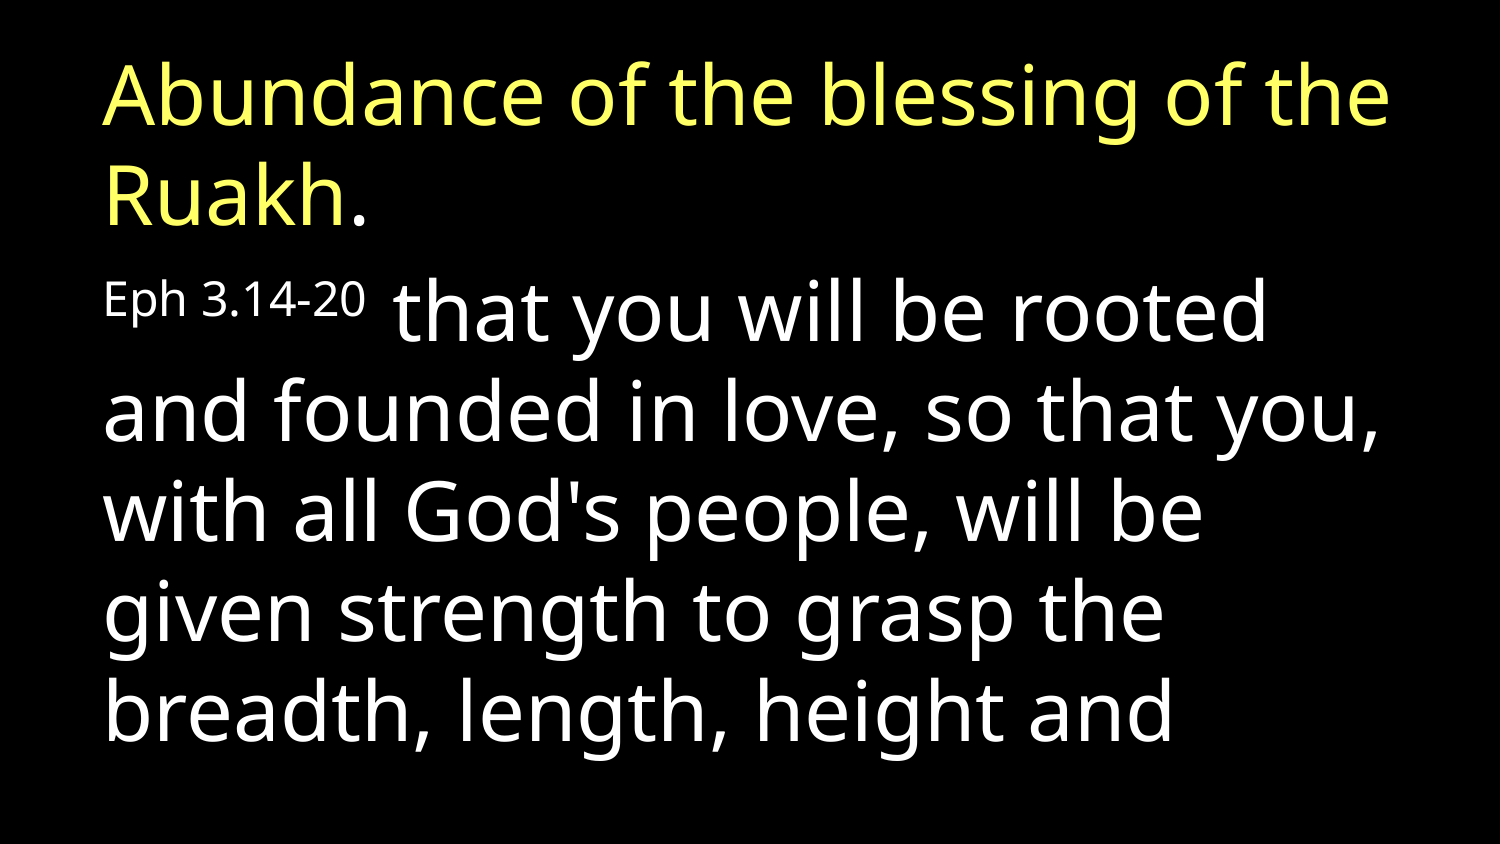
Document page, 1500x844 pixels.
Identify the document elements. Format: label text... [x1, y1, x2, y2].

subtitle Abundance of the blessing of the Ruakh. Eph 3.14-20 that you will be rooted and founded in love, so that you, with all God's people, will be given strength to grasp the breadth, length, height and [87, 34, 1425, 810]
